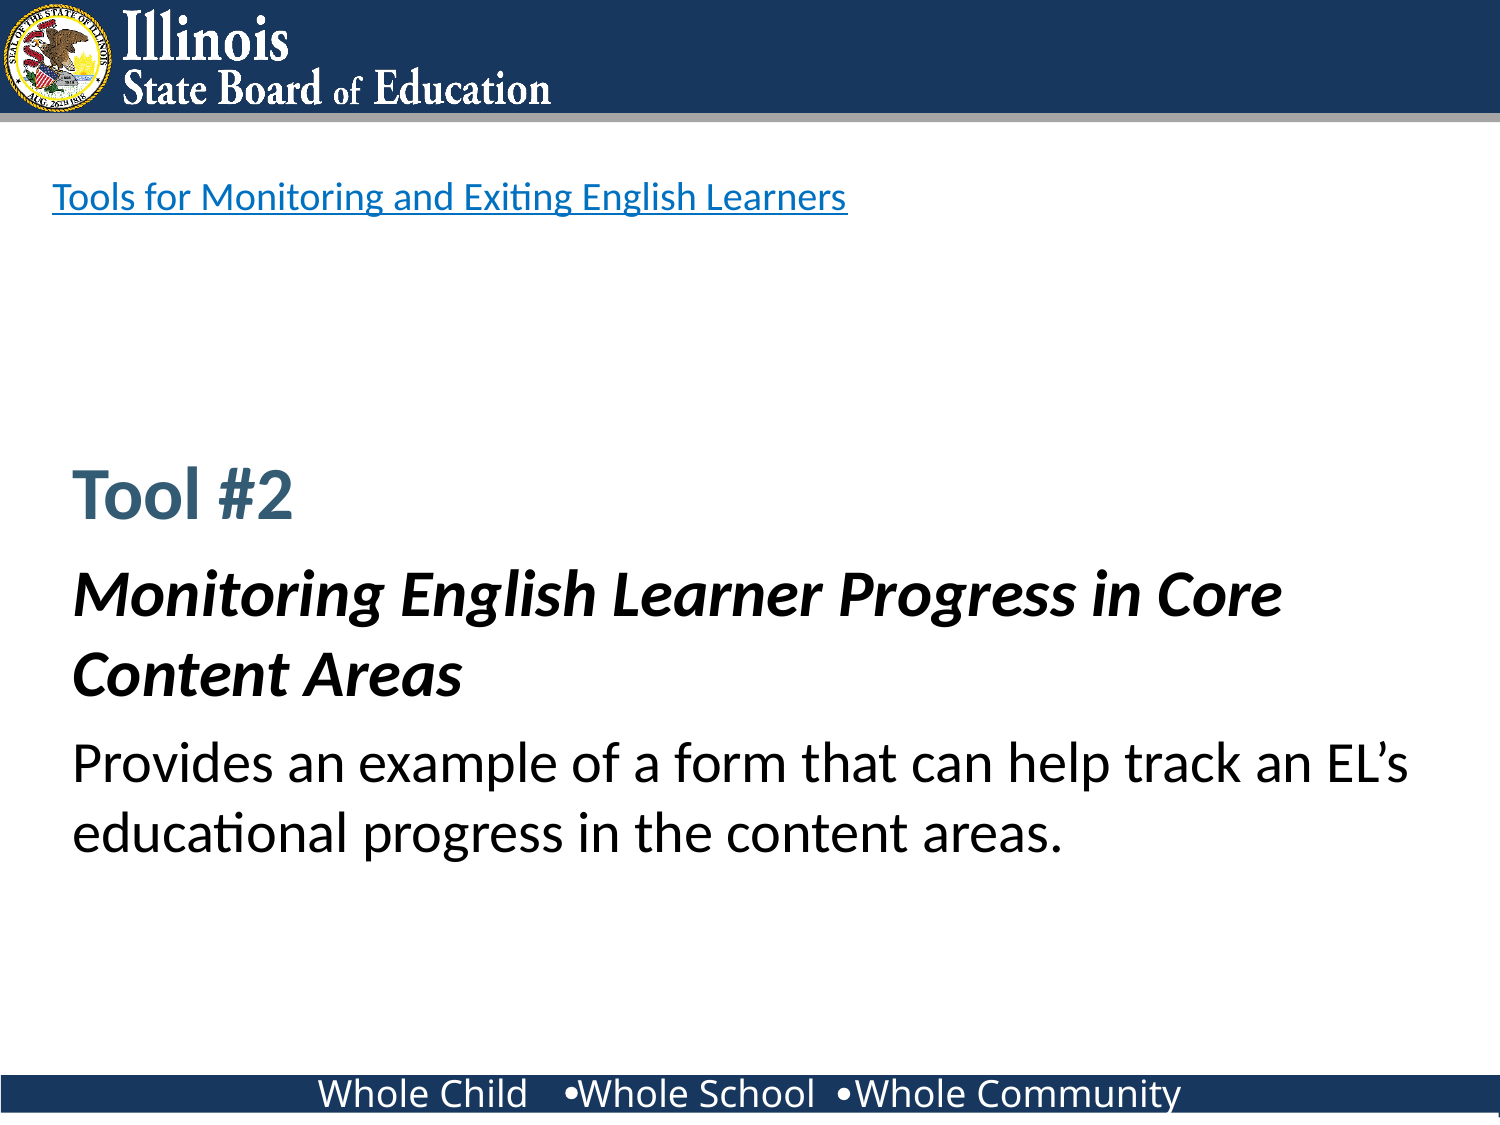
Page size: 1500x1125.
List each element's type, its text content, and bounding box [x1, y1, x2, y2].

picture [0, 0, 559, 118]
title Tools for Monitoring and Exiting English Learners [37, 162, 1434, 325]
list Tool #2 Monitoring English Learner Progress in Core Content Areas Provides an example of a form that can help track an EL’s educational progress in the content areas. [57, 437, 1434, 950]
